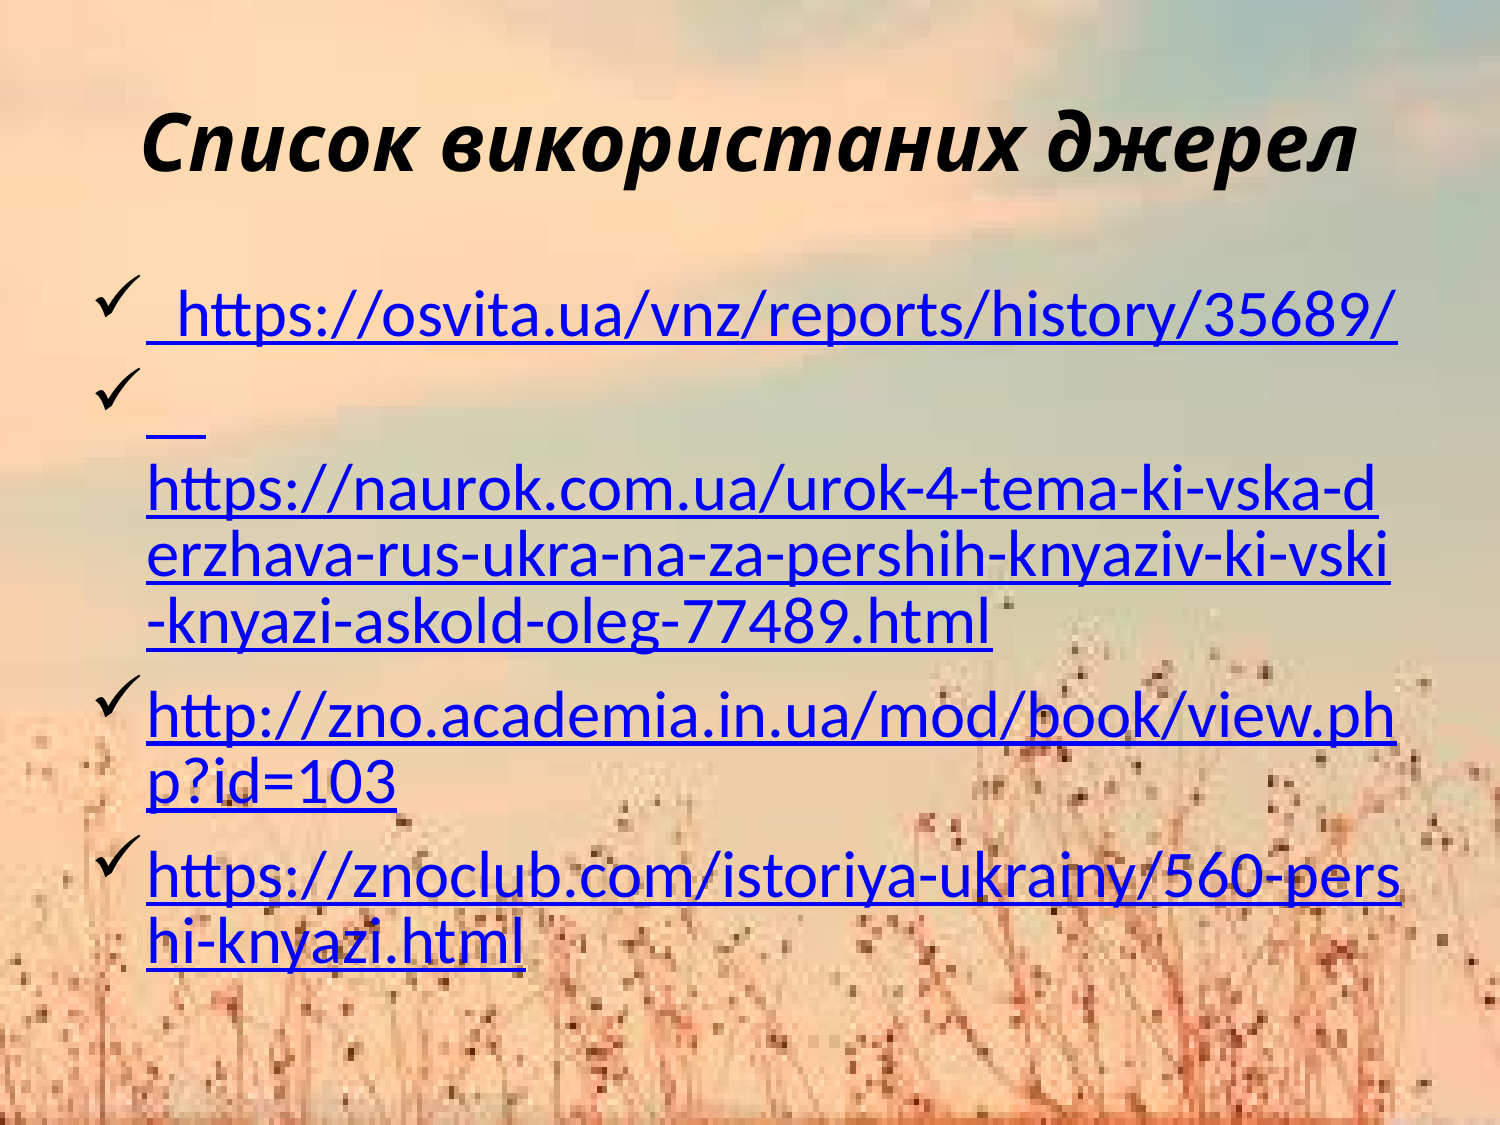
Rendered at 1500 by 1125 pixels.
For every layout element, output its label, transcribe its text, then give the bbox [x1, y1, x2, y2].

picture [0, 0, 1500, 1125]
list https://osvita.ua/vnz/reports/history/35689/ https://naurok.com.ua/urok-4-tema-ki-vska-derzhava-rus-ukra-na-za-pershih-knyaziv-ki-vski-knyazi-askold-oleg-77489.html http://zno.academia.in.ua/mod/book/view.php?id=103 https://znoclub.com/istoriya-ukrainy/560-pershi-knyazi.html [75, 262, 1425, 1005]
title Список використаних джерел [75, 45, 1425, 233]
